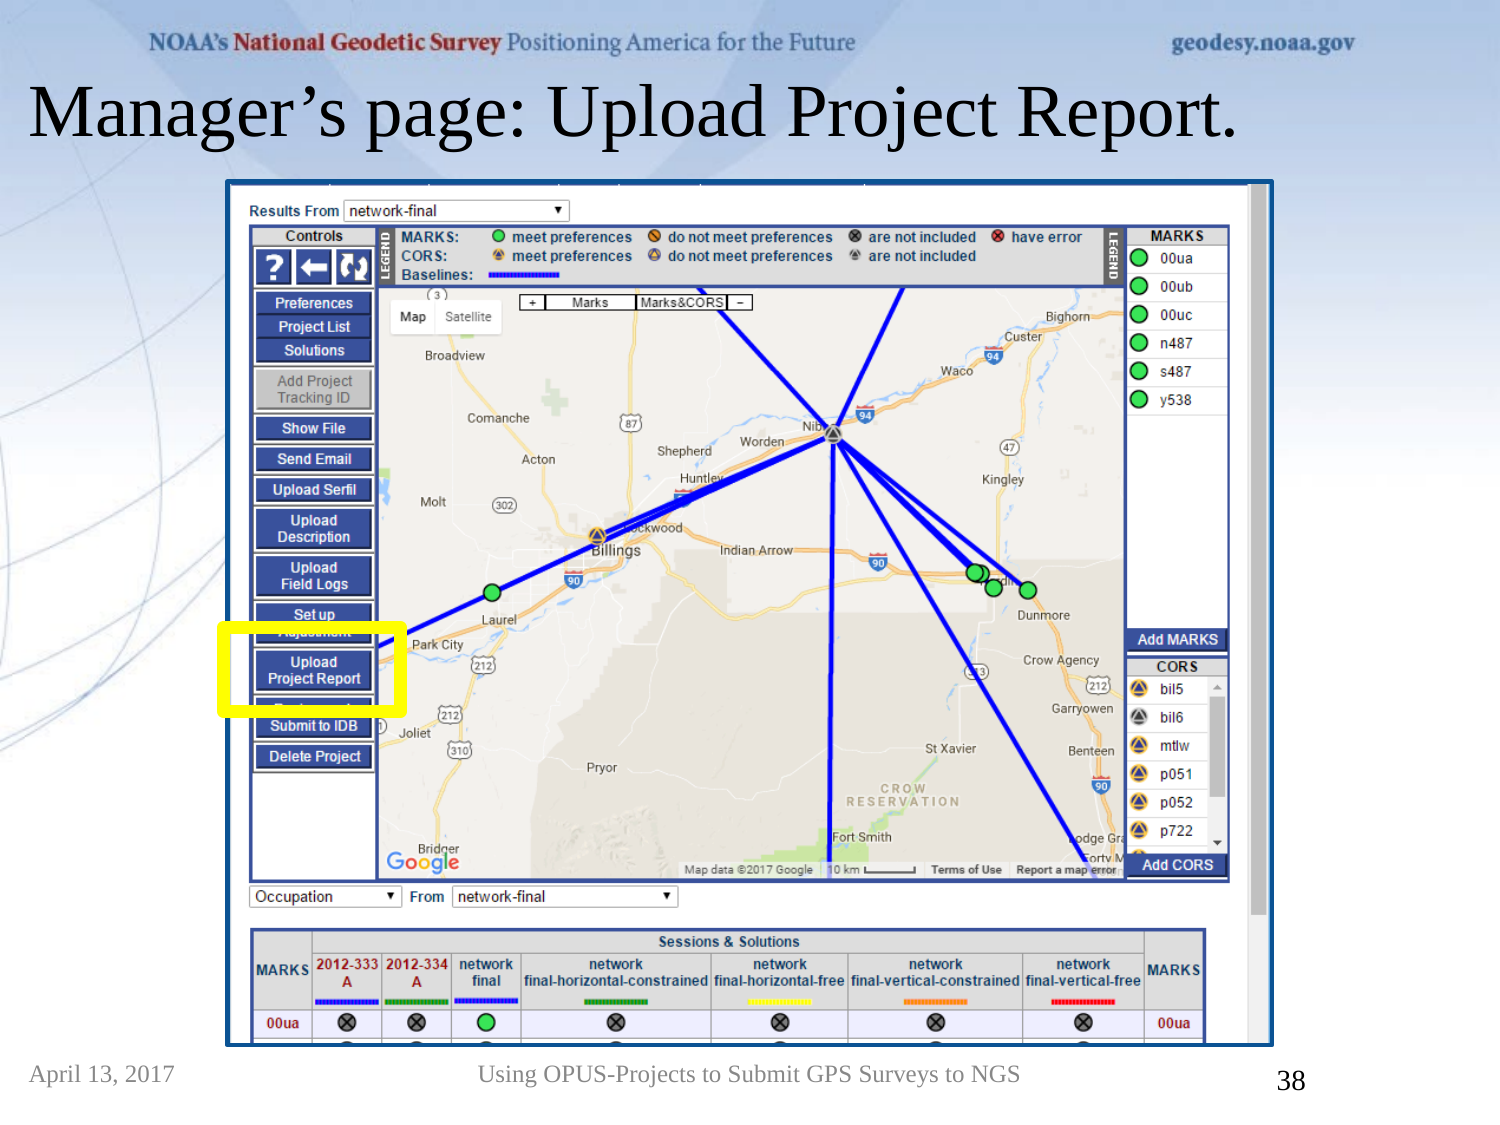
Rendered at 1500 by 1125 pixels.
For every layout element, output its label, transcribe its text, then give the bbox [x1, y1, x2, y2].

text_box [229, 183, 1270, 1043]
text_box Manager’s page: Upload Project Report. [13, 54, 1486, 185]
picture [0, 0, 1500, 1125]
text_box Using OPUS-Projects to Submit GPS Surveys to NGS [237, 1052, 1262, 1115]
text_box April 13, 2017 [13, 1042, 237, 1115]
slide_number 38 [1262, 1042, 1486, 1115]
